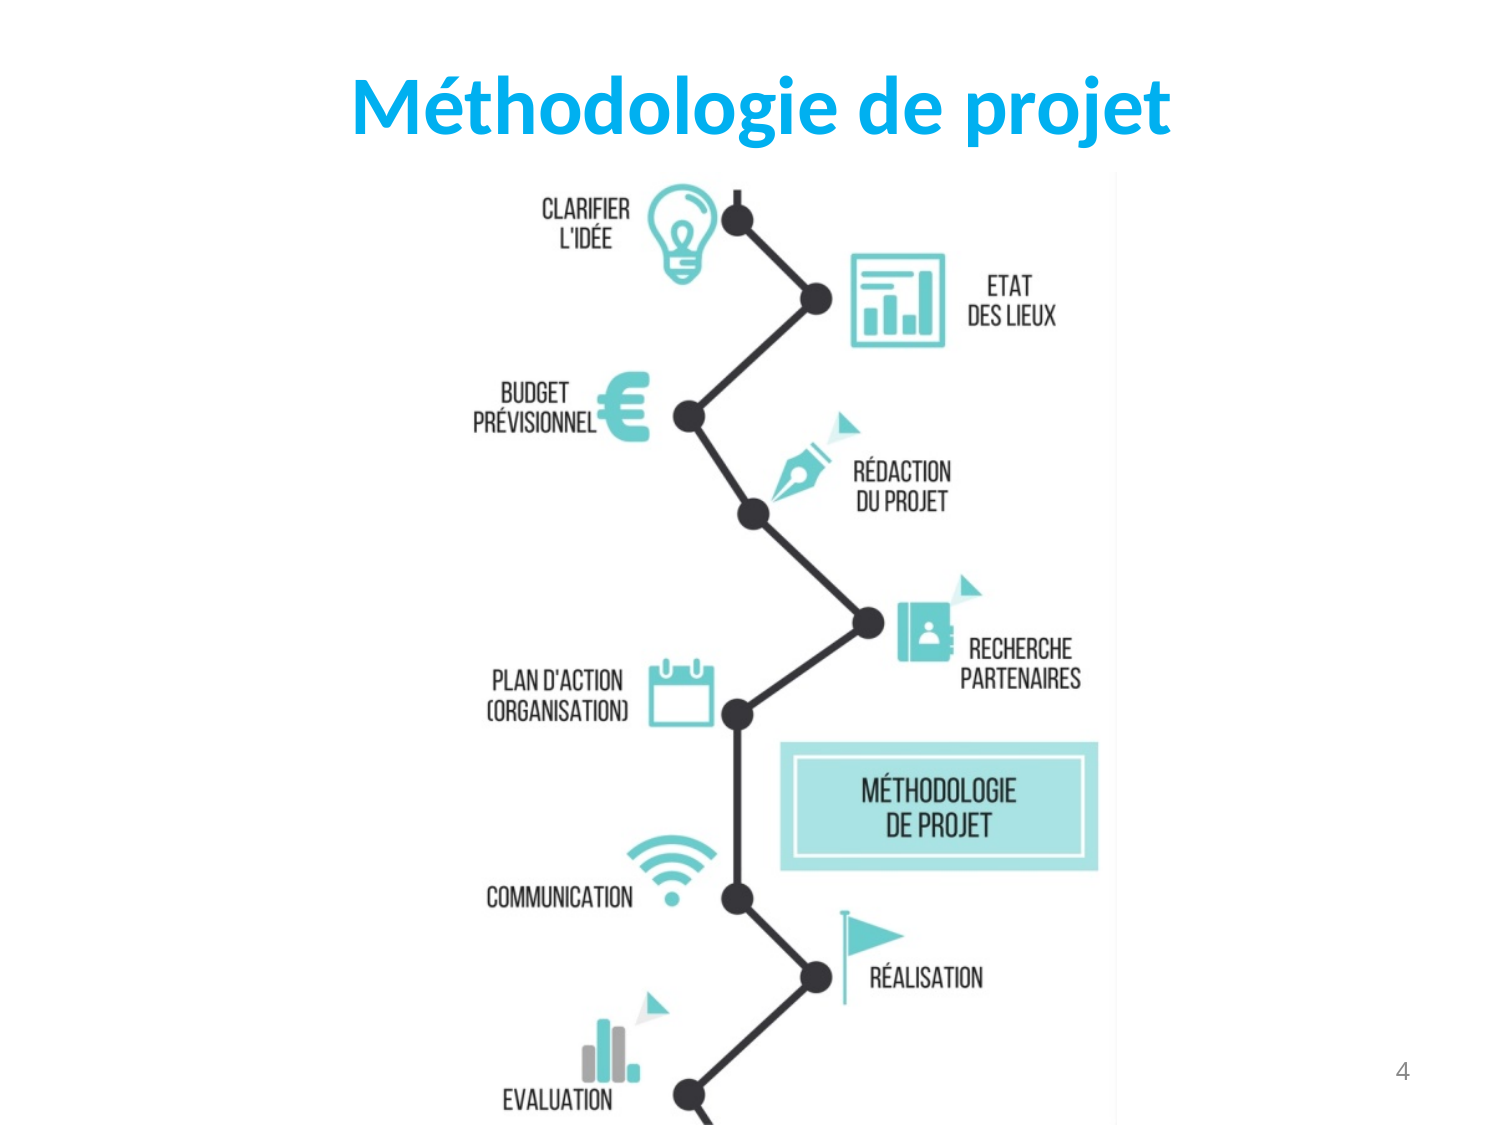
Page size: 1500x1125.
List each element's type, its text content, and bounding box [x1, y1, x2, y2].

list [442, 171, 1117, 1125]
title Méthodologie de projet [76, 7, 1447, 195]
slide_number 4 [1121, 1042, 1425, 1103]
